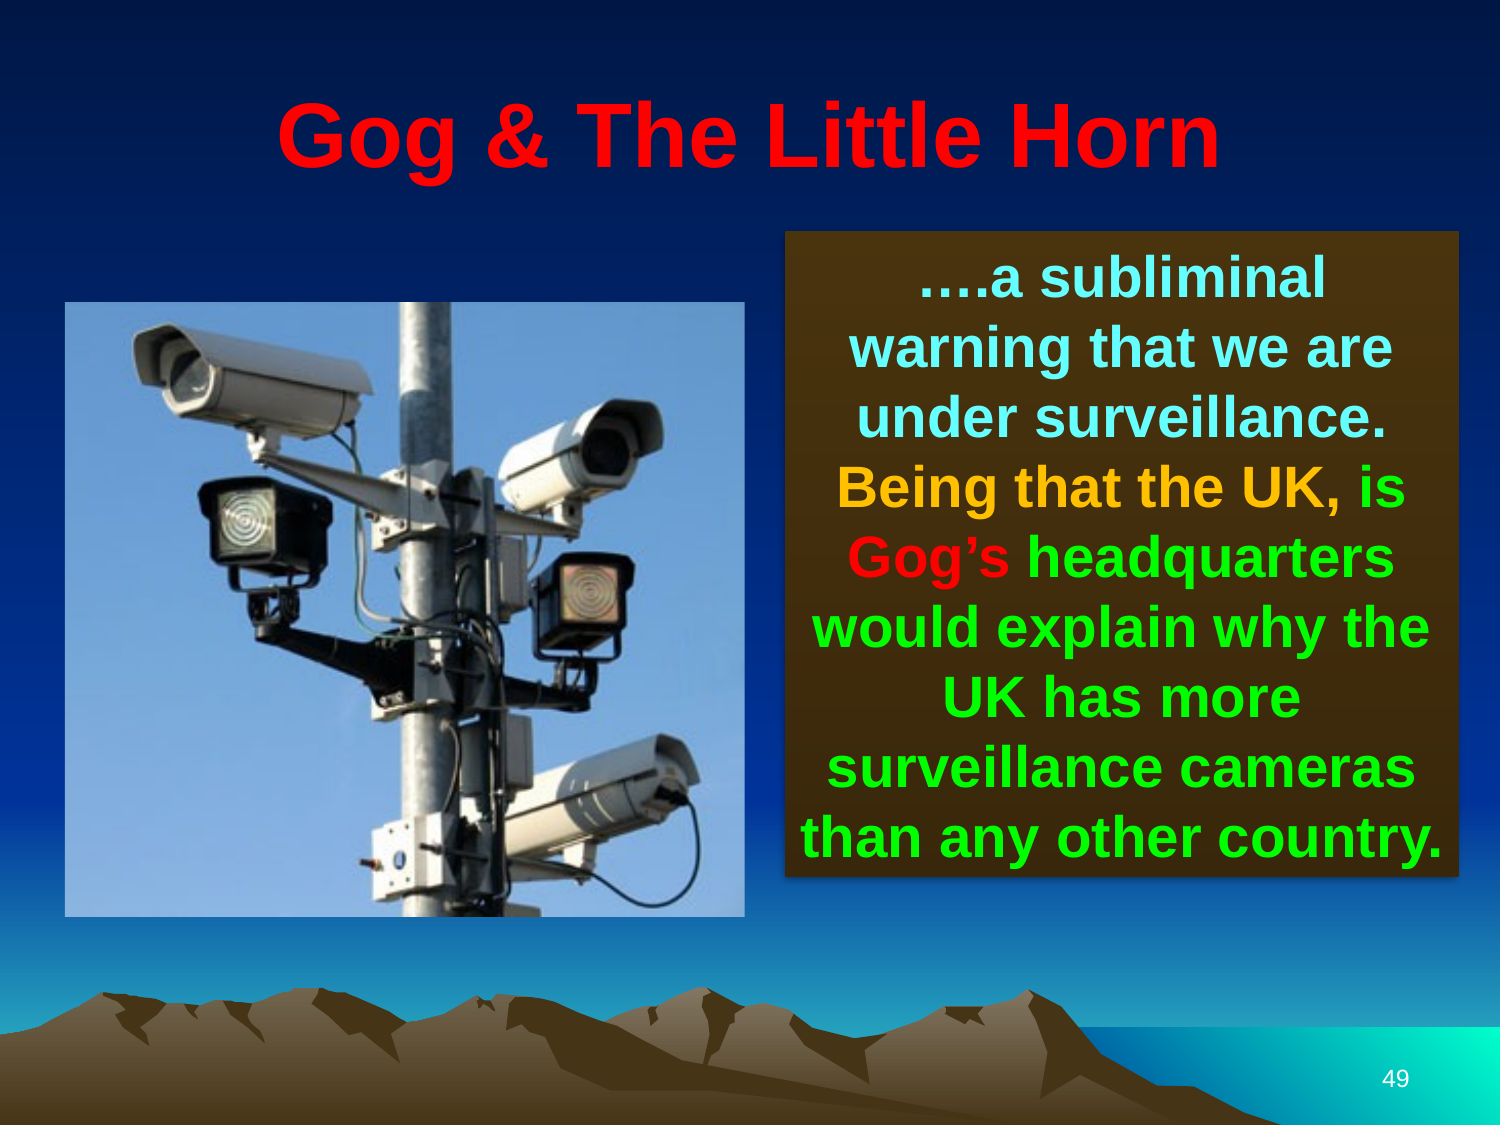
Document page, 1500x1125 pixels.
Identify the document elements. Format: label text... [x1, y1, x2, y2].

picture [64, 302, 745, 918]
text_box ….a subliminal warning that we are under surveillance. Being that the UK, is Gog’s headquarters would explain why the UK has more surveillance cameras than any other country. [785, 231, 1459, 877]
slide_number 49 [1074, 1024, 1426, 1101]
title Gog & The Little Horn [74, 37, 1426, 226]
